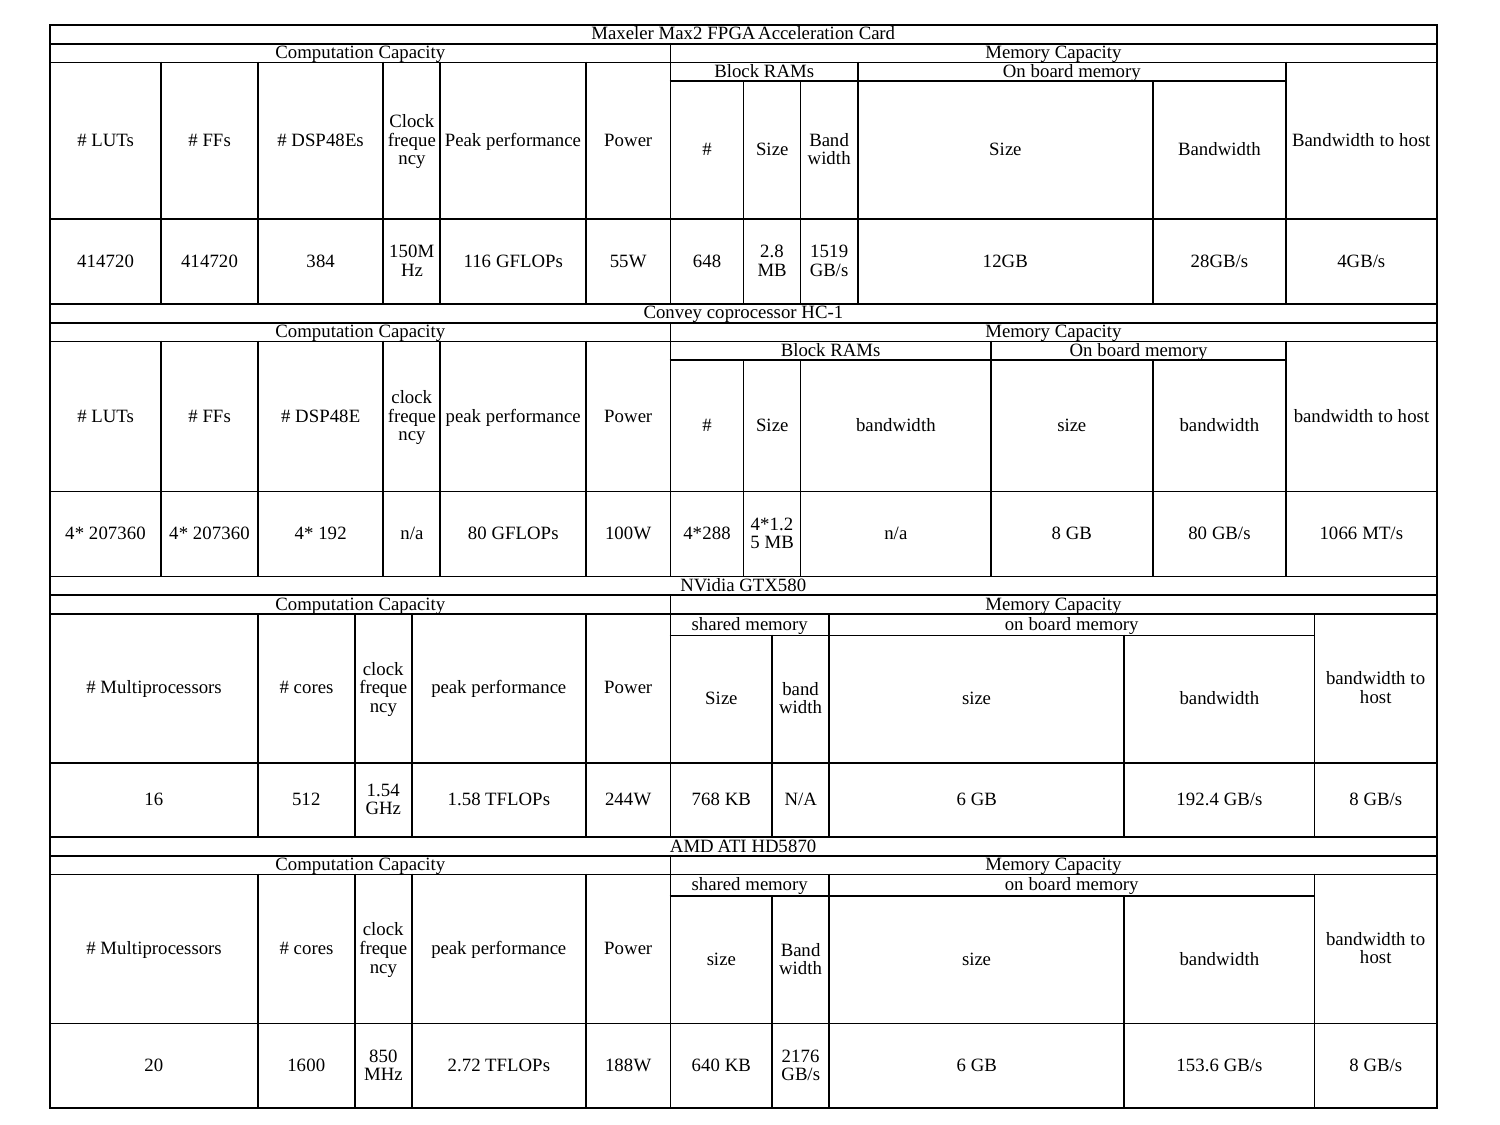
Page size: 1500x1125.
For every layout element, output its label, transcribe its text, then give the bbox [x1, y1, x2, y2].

table_cell bandwidth [1125, 897, 1314, 1023]
table_header Maxeler Max2 FPGA Acceleration Card [51, 26, 1436, 43]
table_cell 1600 [259, 1024, 354, 1107]
table_cell size [671, 897, 771, 1023]
table_cell 28GB/s [1154, 220, 1285, 303]
table_cell 512 [259, 764, 354, 836]
table_cell bandwidth to host [1315, 875, 1436, 1023]
table_cell Power [587, 342, 670, 491]
table_cell 4* 207360 [51, 492, 160, 576]
table_cell 4*1.25 MB [744, 492, 800, 576]
table_cell 6 GB [830, 764, 1123, 836]
table_cell Size [744, 361, 800, 491]
table_cell shared memory [671, 875, 828, 895]
table_cell 2.72 TFLOPs [413, 1024, 585, 1107]
table_cell Block RAMs [671, 342, 990, 359]
table_cell 1.58 TFLOPs [413, 764, 585, 836]
table_cell # FFs [162, 342, 257, 491]
table_cell # DSP48Es [259, 63, 382, 218]
table_cell # [671, 82, 743, 218]
table_cell bandwidth [1154, 361, 1285, 491]
table_cell # LUTs [51, 342, 160, 491]
table_cell 414720 [162, 220, 257, 303]
table_cell bandwidth [801, 361, 990, 491]
table_cell N/A [773, 764, 828, 836]
table_cell on board memory [830, 875, 1314, 895]
table_cell AMD ATI HD5870 [51, 838, 1436, 855]
table_cell Size [859, 82, 1152, 218]
table_cell 1066 MT/s [1287, 492, 1436, 576]
table_cell # cores [259, 615, 354, 762]
table_cell bandwidth [1125, 636, 1314, 762]
table_cell Memory Capacity [671, 857, 1436, 874]
table_cell n/a [801, 492, 990, 576]
table_cell 16 [51, 764, 257, 836]
table_cell # [671, 361, 743, 491]
table_cell 100W [587, 492, 670, 576]
table_cell # cores [259, 875, 354, 1023]
table_cell Bandwidth [801, 82, 857, 218]
table_cell Size [671, 636, 771, 762]
table_cell 12GB [859, 220, 1152, 303]
table_cell size [830, 897, 1123, 1023]
table_cell Bandwidth [773, 897, 828, 1023]
table_cell 8 GB/s [1315, 1024, 1436, 1107]
table_cell clock frequency [356, 615, 411, 762]
table_cell 4* 192 [259, 492, 382, 576]
table_cell clock frequency [356, 875, 411, 1023]
table_cell 4GB/s [1287, 220, 1436, 303]
table_cell 80 GB/s [1154, 492, 1285, 576]
table_cell Memory Capacity [671, 324, 1436, 341]
table_cell 1.54 GHz [356, 764, 411, 836]
table_cell On board memory [992, 342, 1285, 359]
table_cell Power [587, 615, 670, 762]
table_cell 2176 GB/s [773, 1024, 828, 1107]
table_cell 648 [671, 220, 743, 303]
table_cell 153.6 GB/s [1125, 1024, 1314, 1107]
table_cell NVidia GTX580 [51, 577, 1436, 594]
table_cell 2.8 MB [744, 220, 800, 303]
table_cell Computation Capacity [51, 857, 670, 874]
table_cell Computation Capacity [51, 324, 670, 341]
table_cell 8 GB/s [1315, 764, 1436, 836]
table_cell # Multiprocessors [51, 615, 257, 762]
table_cell size [830, 636, 1123, 762]
table_cell 192.4 GB/s [1125, 764, 1314, 836]
table_cell Size [744, 82, 800, 218]
table_cell 414720 [51, 220, 160, 303]
table_cell 768 KB [671, 764, 771, 836]
table_cell Computation Capacity [51, 45, 670, 62]
table_cell 150MHz [384, 220, 439, 303]
table_cell bandwidth to host [1315, 615, 1436, 762]
table_cell clock frequency [384, 342, 439, 491]
table_cell 244W [587, 764, 670, 836]
table_cell peak performance [441, 342, 585, 491]
table_cell Bandwidth [1154, 82, 1285, 218]
table_cell Memory Capacity [671, 45, 1436, 62]
table_cell 116 GFLOPs [441, 220, 585, 303]
table_cell on board memory [830, 615, 1314, 635]
table_cell 8 GB [992, 492, 1152, 576]
table_cell # FFs [162, 63, 257, 218]
table_cell Power [587, 875, 670, 1023]
table_cell Convey coprocessor HC-1 [51, 305, 1436, 322]
table_cell 80 GFLOPs [441, 492, 585, 576]
table_cell size [992, 361, 1152, 491]
table_cell Peak performance [441, 63, 585, 218]
table_cell Memory Capacity [671, 596, 1436, 613]
table_cell 188W [587, 1024, 670, 1107]
table_cell 850 MHz [356, 1024, 411, 1107]
table_cell 55W [587, 220, 670, 303]
table_cell Block RAMs [671, 63, 857, 80]
table_cell bandwidth to host [1287, 342, 1436, 491]
table_cell Power [587, 63, 670, 218]
table_cell peak performance [413, 615, 585, 762]
table_cell Bandwidth to host [1287, 63, 1436, 218]
table_cell # LUTs [51, 63, 160, 218]
table_cell 4*288 [671, 492, 743, 576]
table_cell Clock frequency [384, 63, 439, 218]
table_cell 6 GB [830, 1024, 1123, 1107]
table_cell peak performance [413, 875, 585, 1023]
table_cell 1519 GB/s [801, 220, 857, 303]
table_cell On board memory [859, 63, 1285, 80]
table_cell 640 KB [671, 1024, 771, 1107]
table_cell n/a [384, 492, 439, 576]
table_cell 4* 207360 [162, 492, 257, 576]
table_cell 20 [51, 1024, 257, 1107]
table_cell # DSP48E [259, 342, 382, 491]
table_cell # Multiprocessors [51, 875, 257, 1023]
table_cell 384 [259, 220, 382, 303]
table_cell shared memory [671, 615, 828, 635]
table_cell bandwidth [773, 636, 828, 762]
table_cell Computation Capacity [51, 596, 670, 613]
